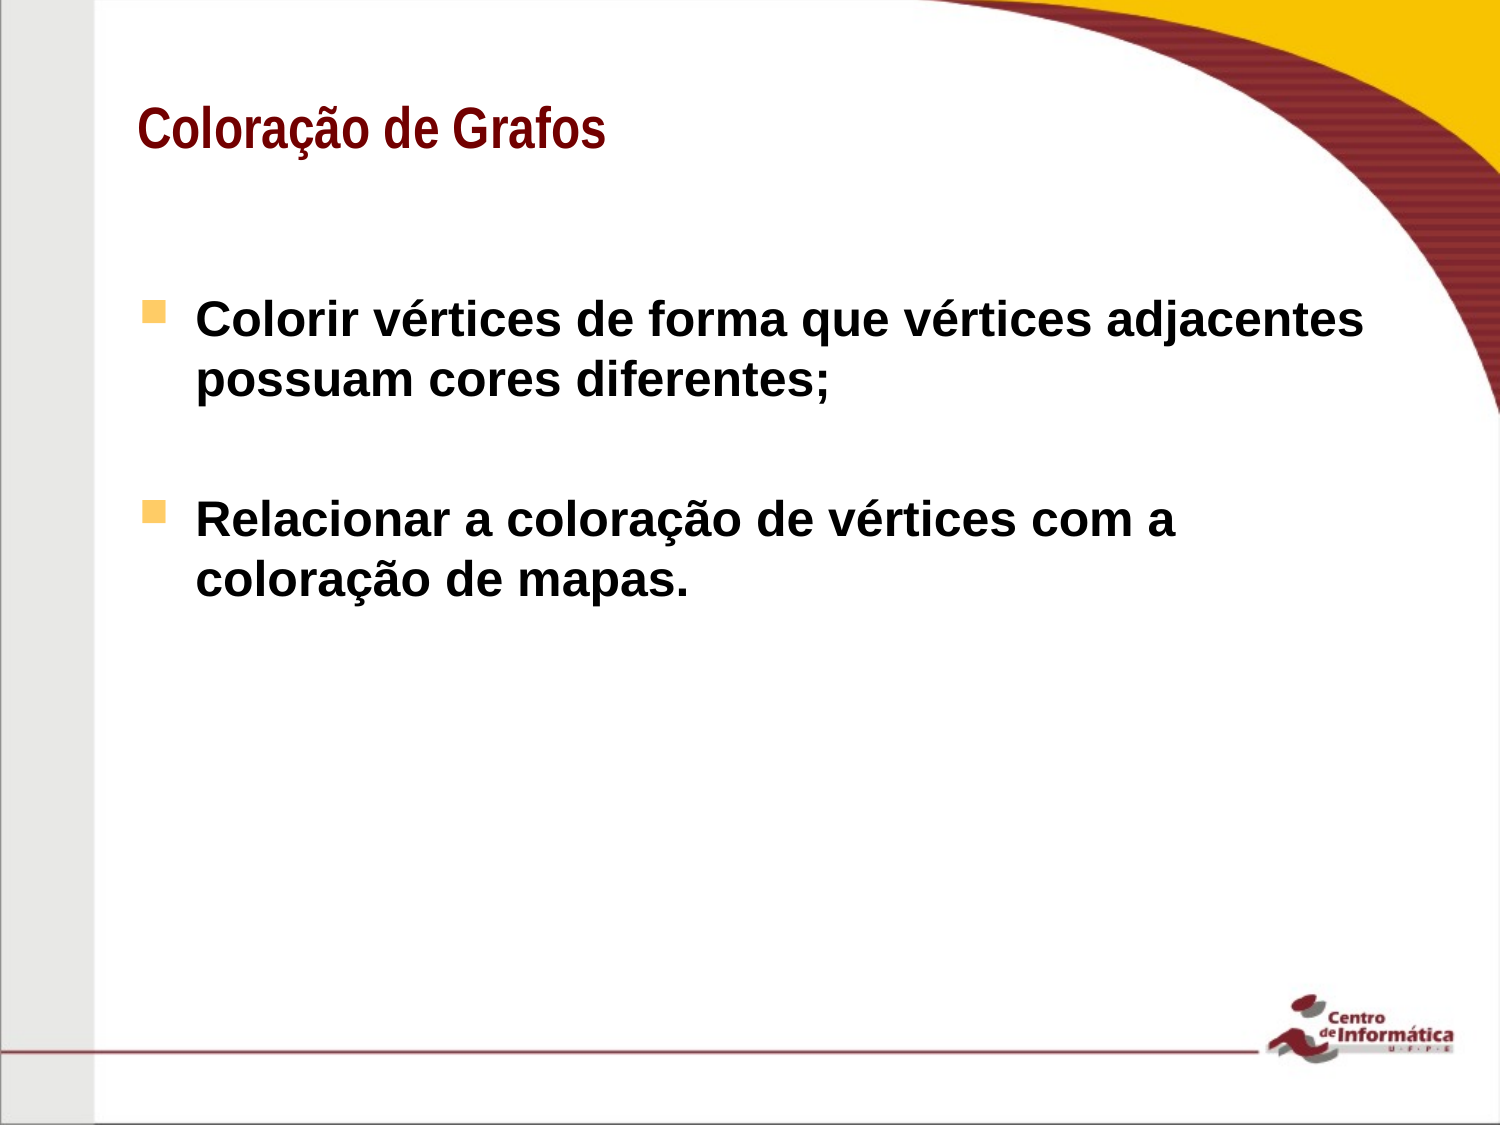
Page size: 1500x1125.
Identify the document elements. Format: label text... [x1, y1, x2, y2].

picture [0, 0, 1500, 1125]
title Coloração de Grafos [121, 30, 1318, 219]
list Colorir vértices de forma que vértices adjacentes possuam cores diferentes; Relacionar a coloração de vértices com a coloração de mapas. [123, 278, 1424, 1038]
